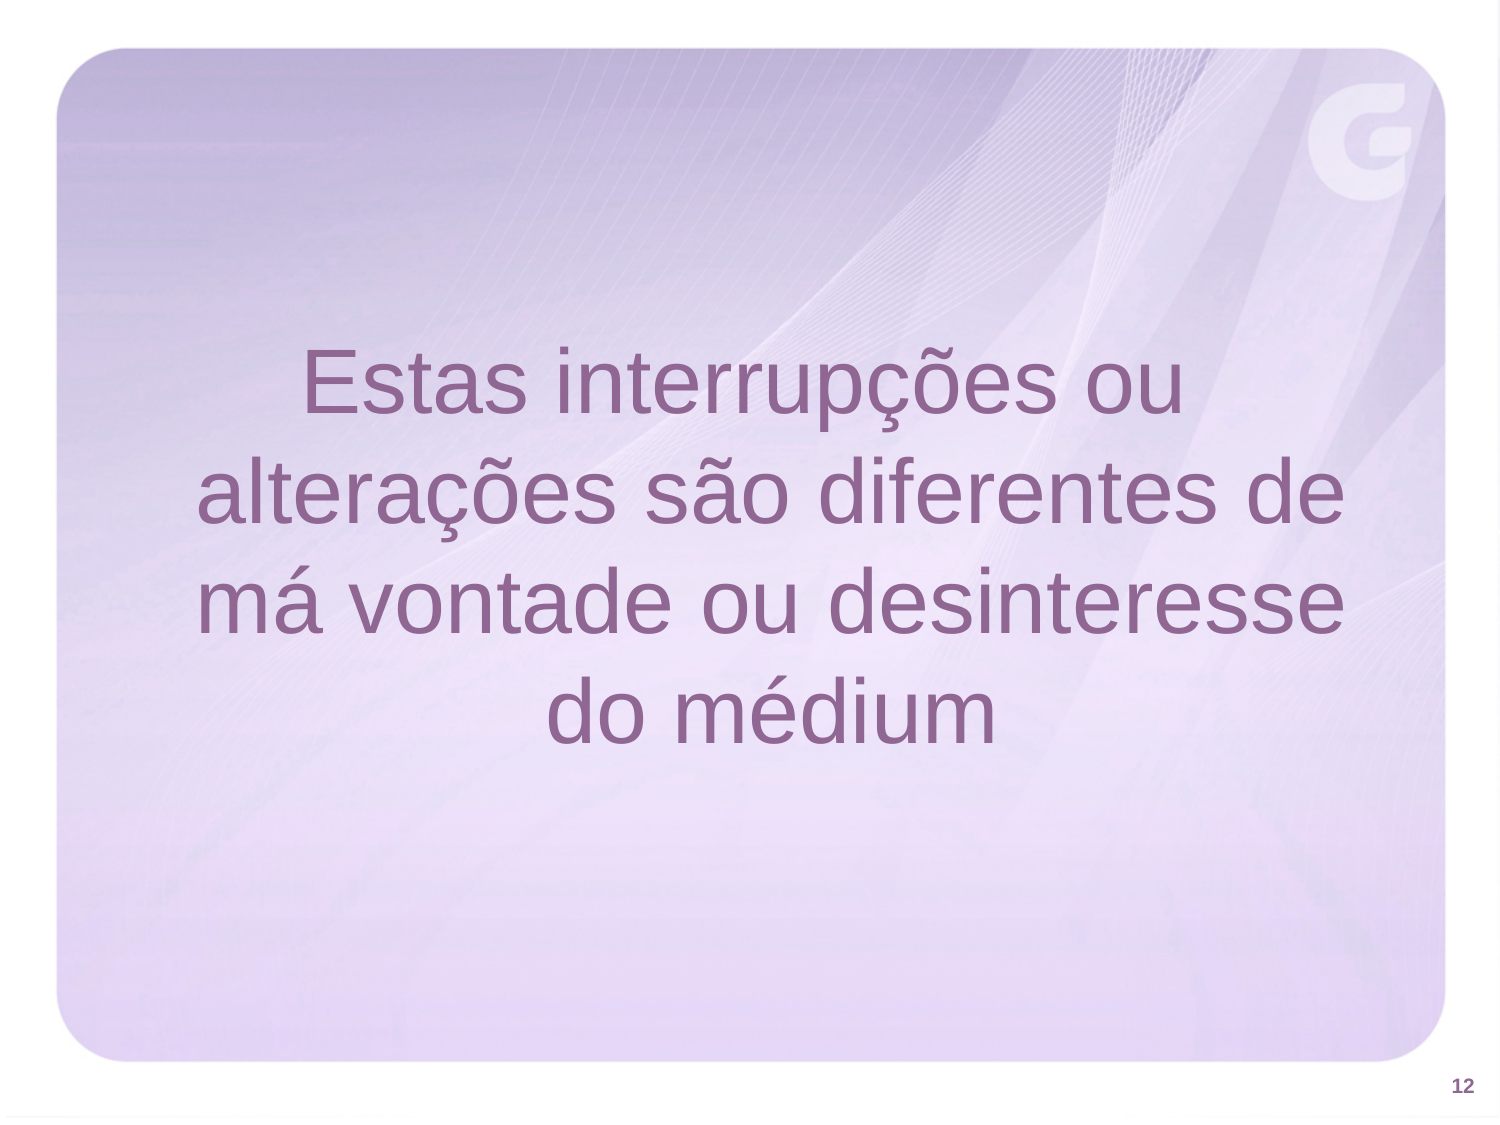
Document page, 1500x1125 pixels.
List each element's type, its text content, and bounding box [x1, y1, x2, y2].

list Estas interrupções ou alterações são diferentes de má vontade ou desinteresse do médium [88, 314, 1400, 787]
slide_number 12 [1139, 1065, 1490, 1125]
picture [5, 0, 1500, 1118]
